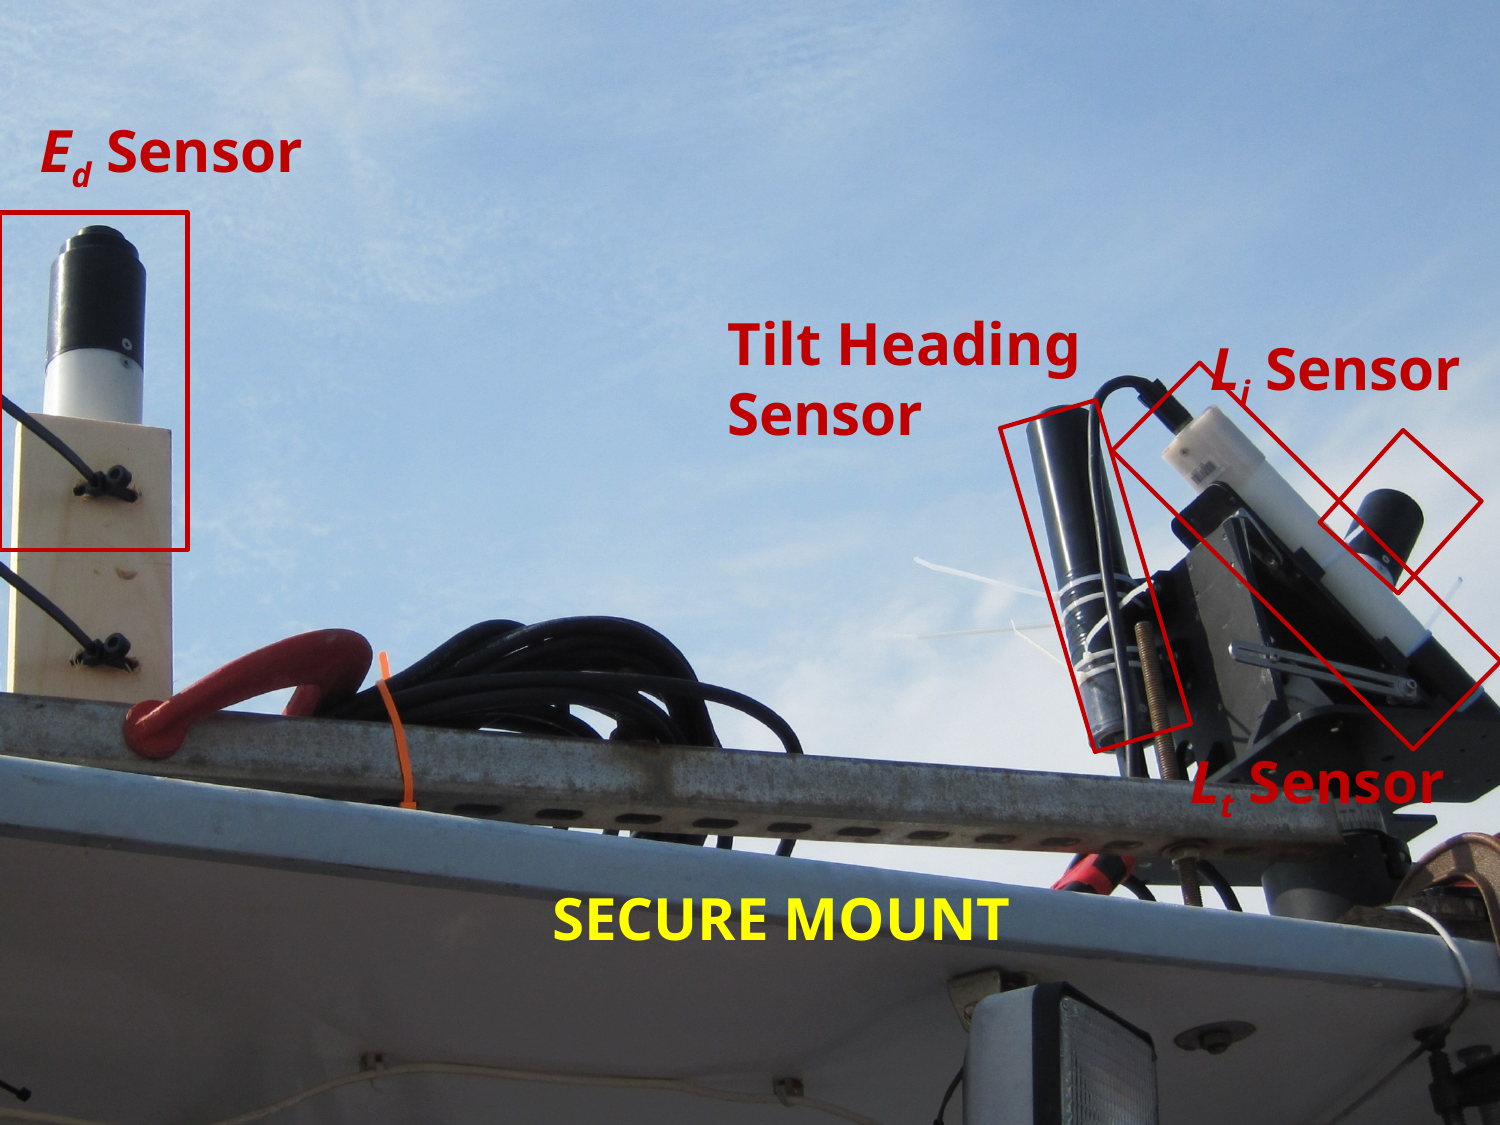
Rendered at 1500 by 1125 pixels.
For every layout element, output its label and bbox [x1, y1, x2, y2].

text_box [1094, 584, 1500, 824]
text_box [1156, 324, 1500, 575]
text_box [712, 299, 1153, 745]
picture [0, 0, 1500, 1125]
text_box [0, 106, 413, 551]
